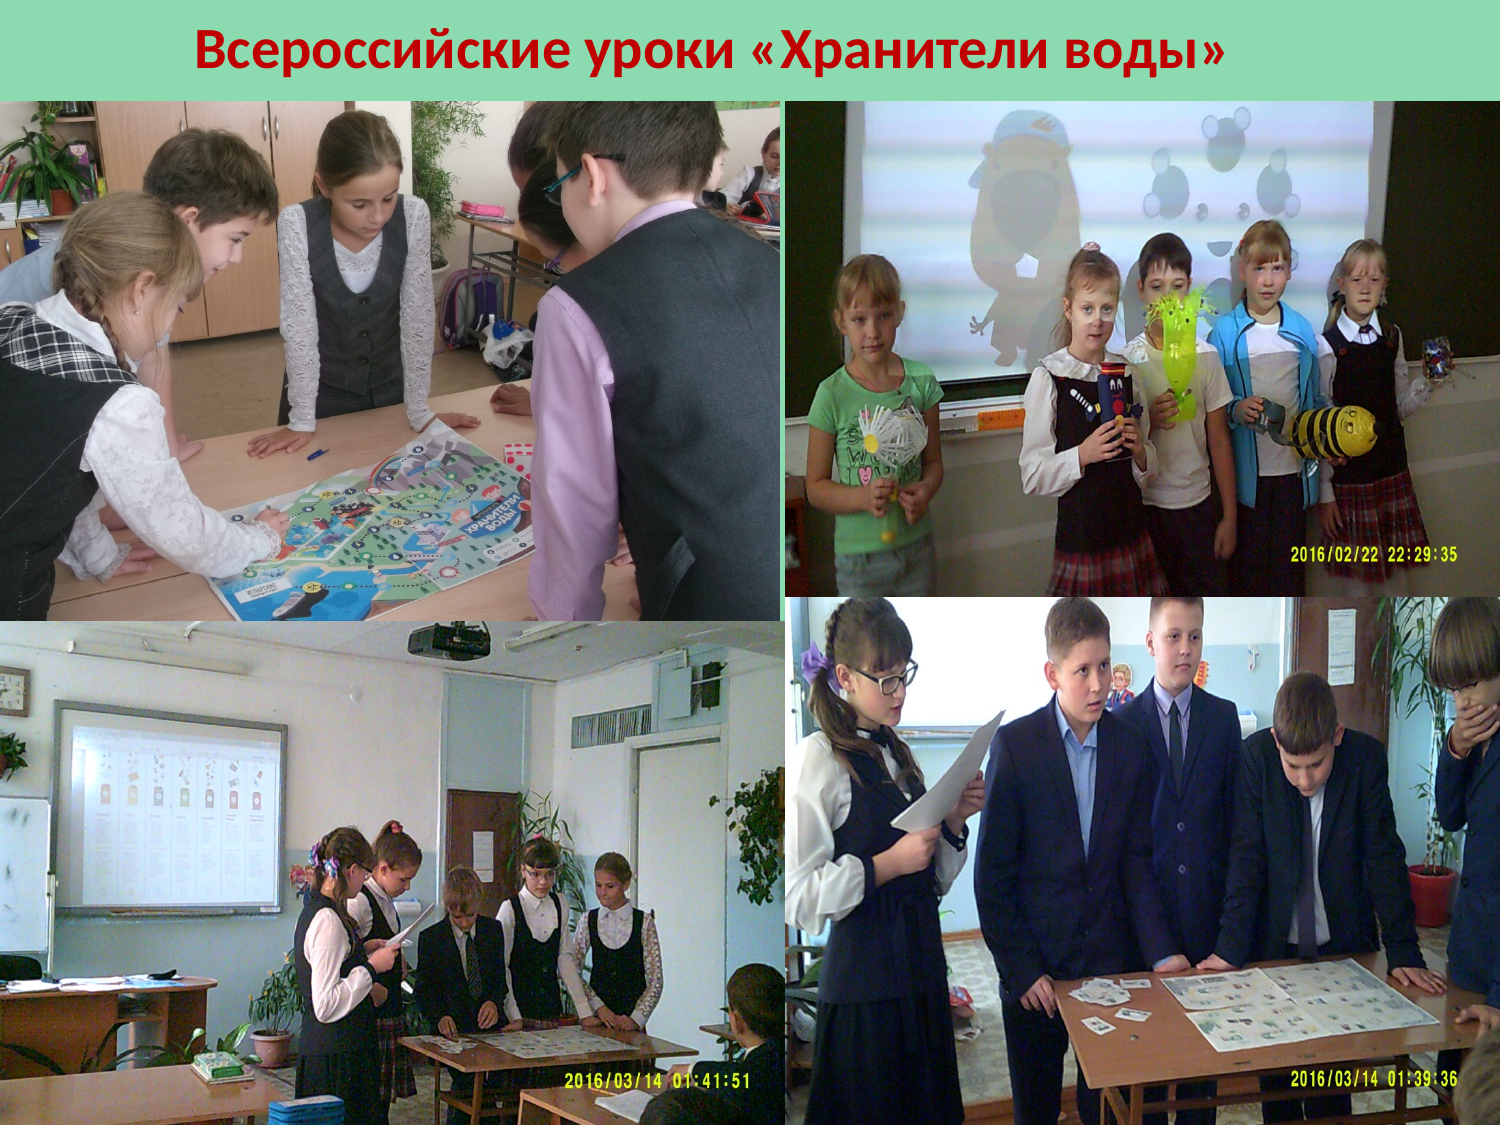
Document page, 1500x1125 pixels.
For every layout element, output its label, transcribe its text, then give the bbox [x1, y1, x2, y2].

title Всероссийские уроки «Хранители воды» [0, 0, 1425, 90]
picture [0, 101, 1500, 1125]
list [0, 101, 780, 620]
